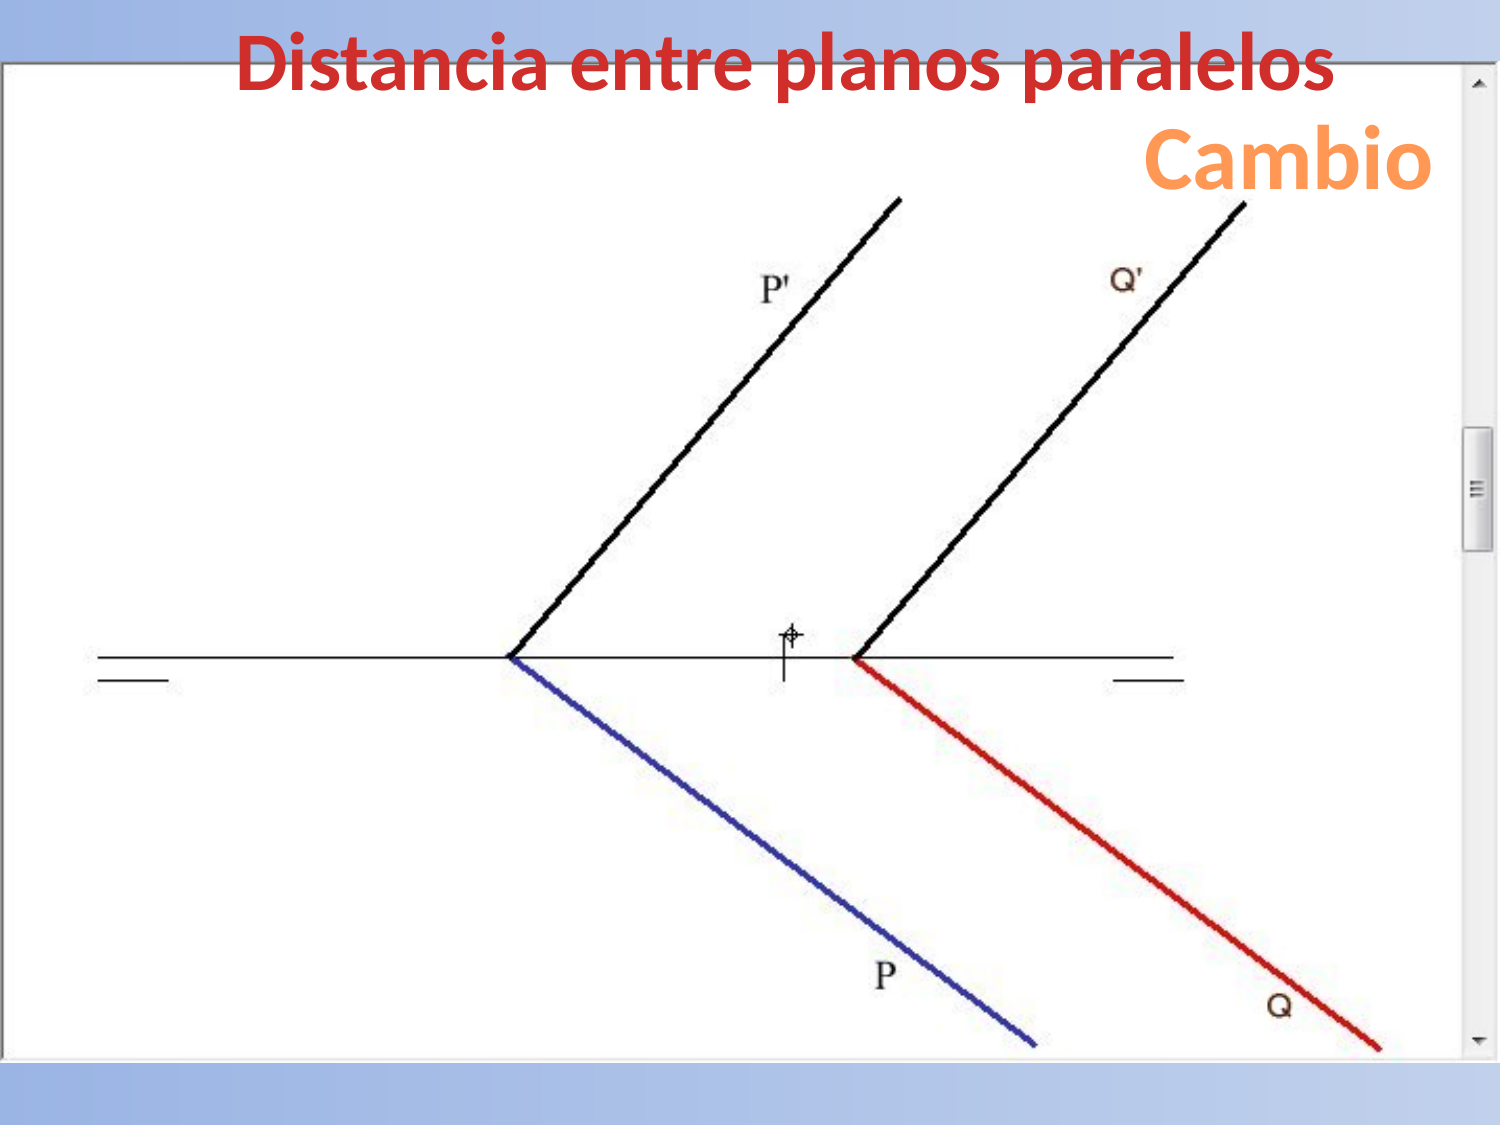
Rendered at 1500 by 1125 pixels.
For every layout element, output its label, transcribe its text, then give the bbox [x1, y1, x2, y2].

text_box Distancia entre planos paralelos [220, 0, 1352, 60]
picture [0, 61, 1500, 1064]
